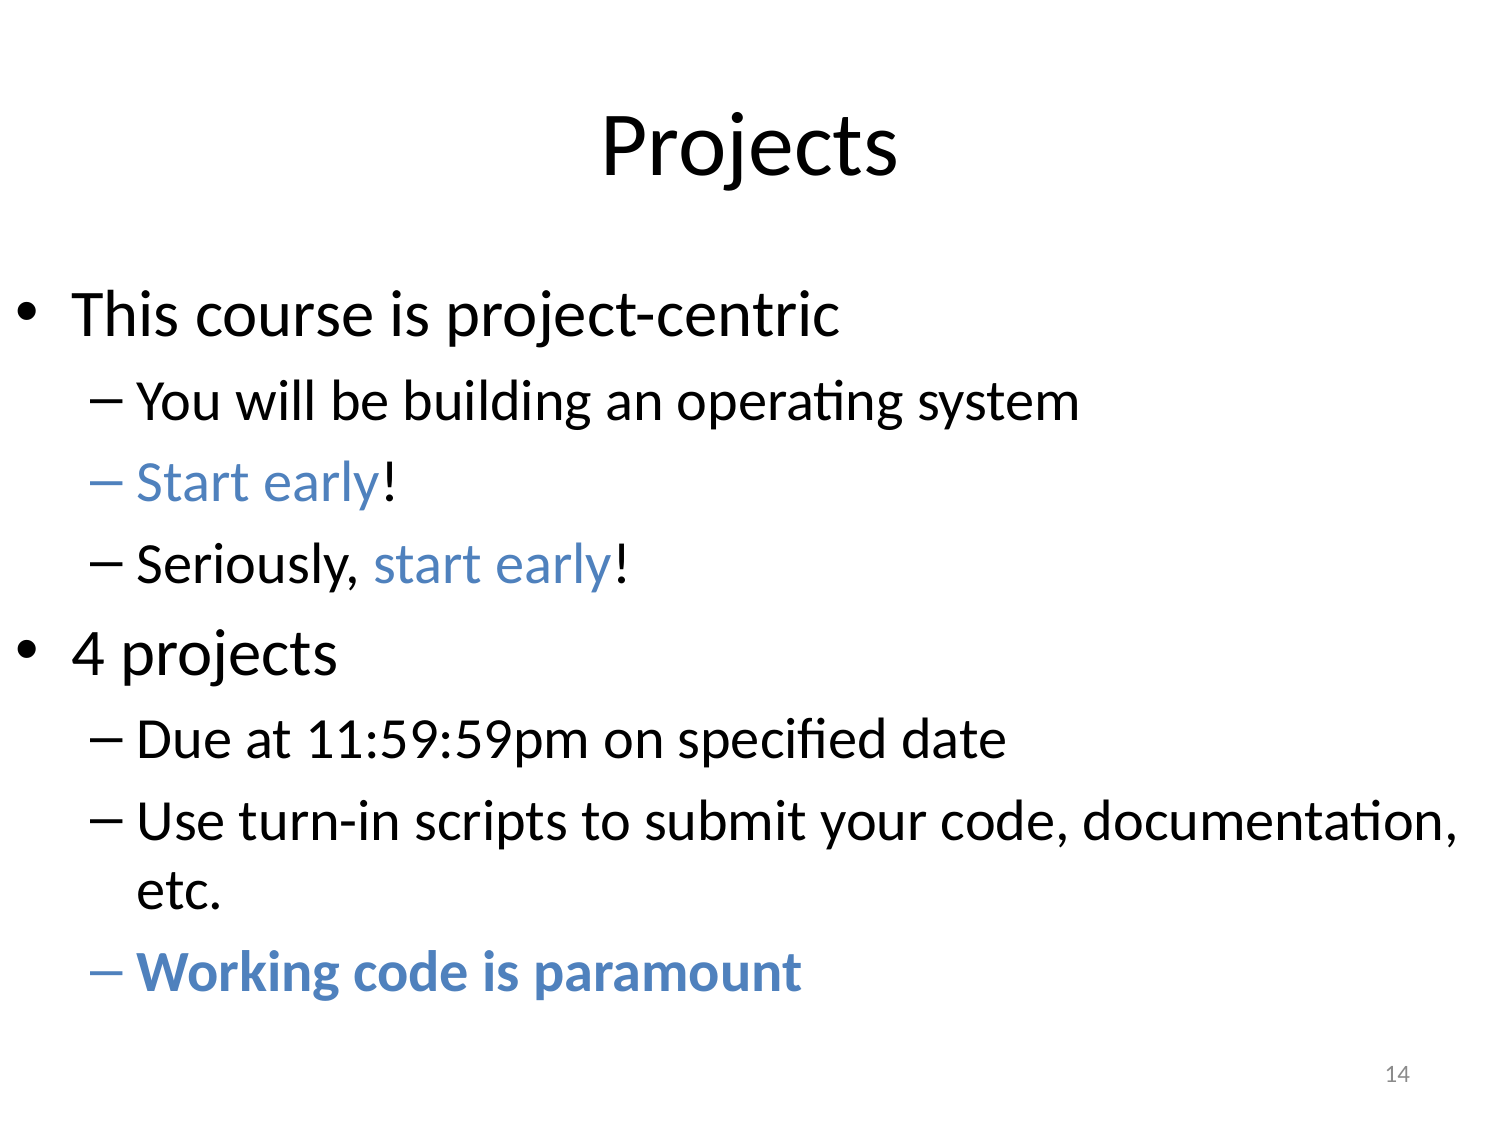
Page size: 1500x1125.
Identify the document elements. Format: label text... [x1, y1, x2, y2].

list This course is project-centric You will be building an operating system Start early! Seriously, start early! 4 projects Due at 11:59:59pm on specified date Use turn-in scripts to submit your code, documentation, etc. Working code is paramount [0, 262, 1500, 1100]
slide_number 14 [1074, 1042, 1425, 1103]
title Projects [75, 45, 1425, 233]
